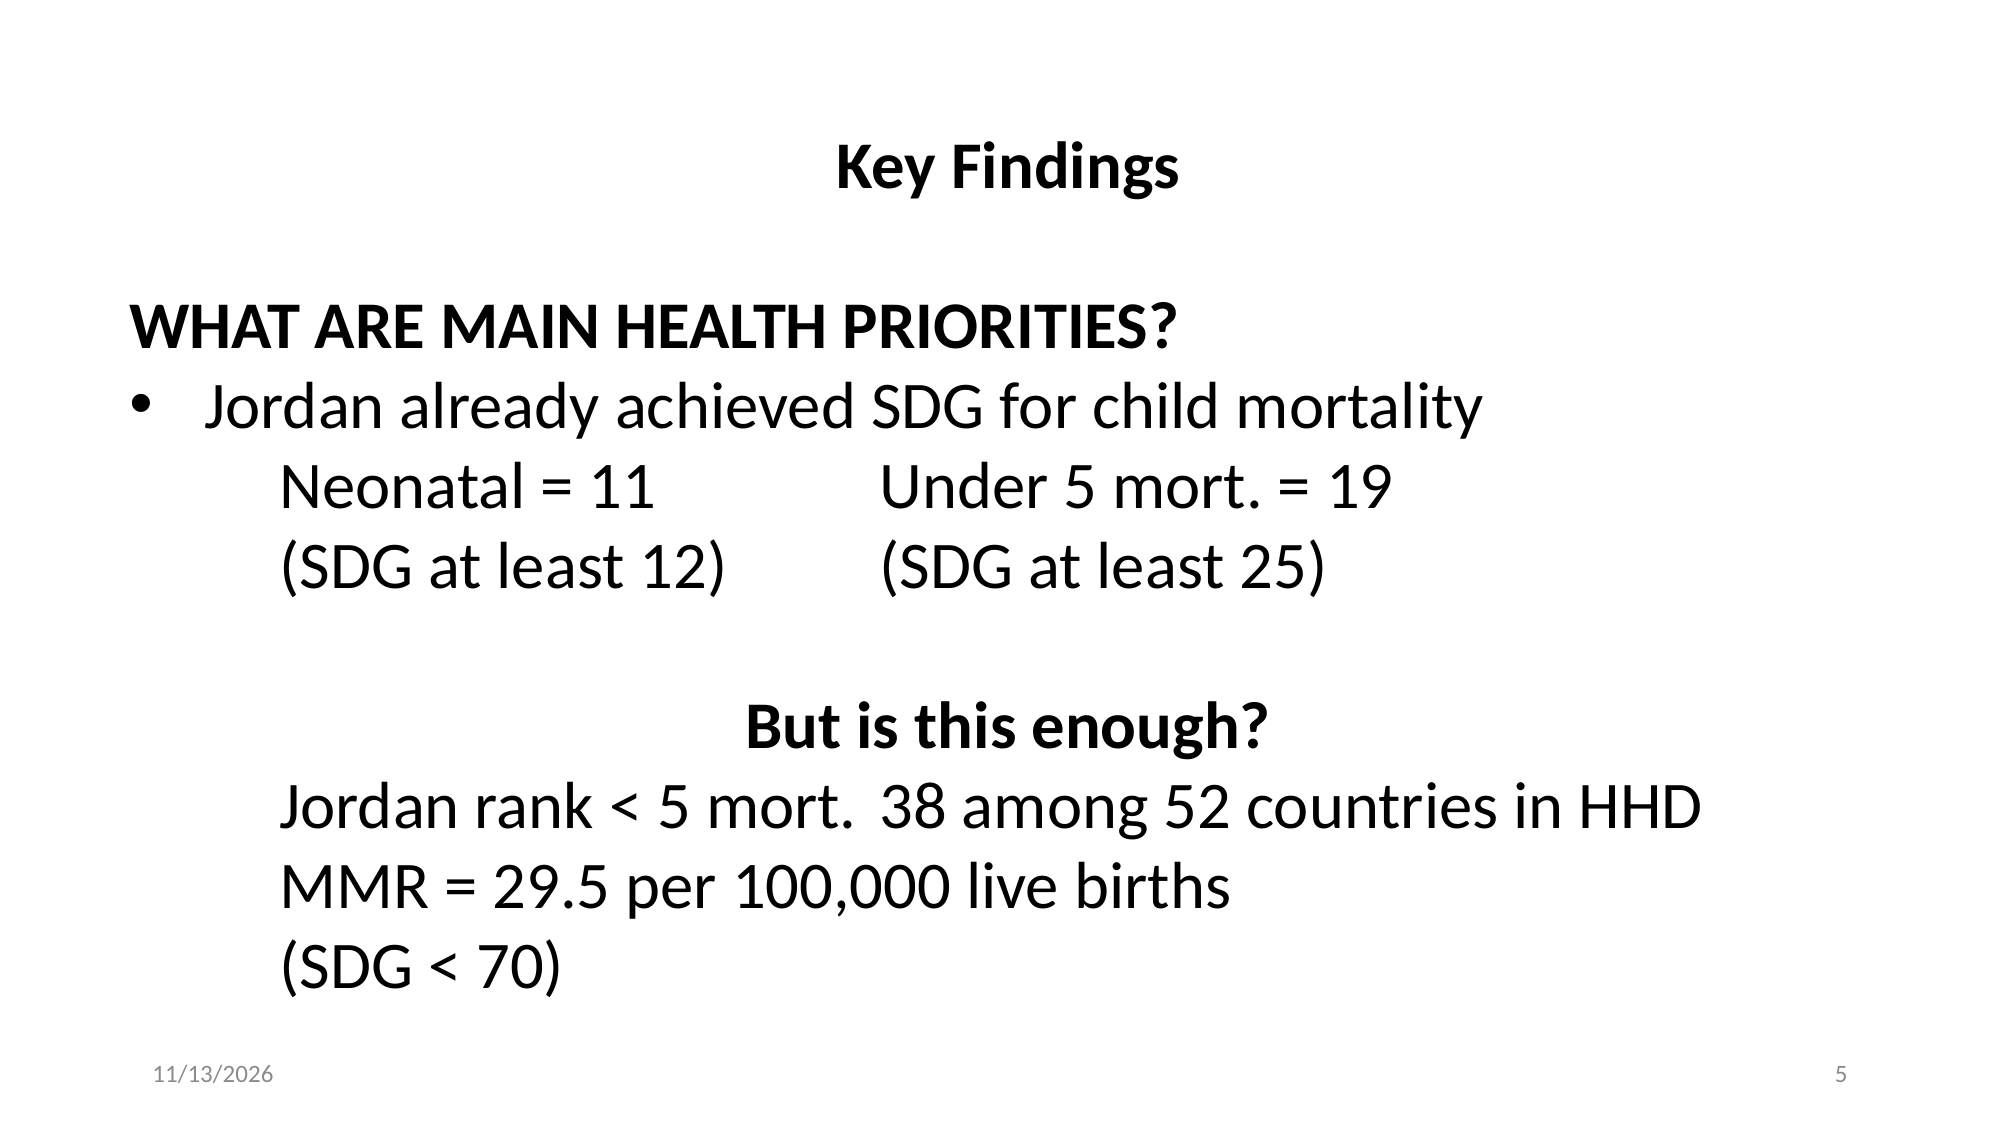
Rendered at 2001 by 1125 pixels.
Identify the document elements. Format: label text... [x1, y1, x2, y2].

text_box Key Findings WHAT ARE MAIN HEALTH PRIORITIES? Jordan already achieved SDG for child mortality Neonatal = 11 Under 5 mort. = 19 (SDG at least 12) (SDG at least 25) But is this enough? Jordan rank < 5 mort. 38 among 52 countries in HHD MMR = 29.5 per 100,000 live births (SDG < 70) [114, 114, 1903, 1125]
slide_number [137, 1042, 588, 1103]
slide_number 5 [1412, 1042, 1863, 1103]
